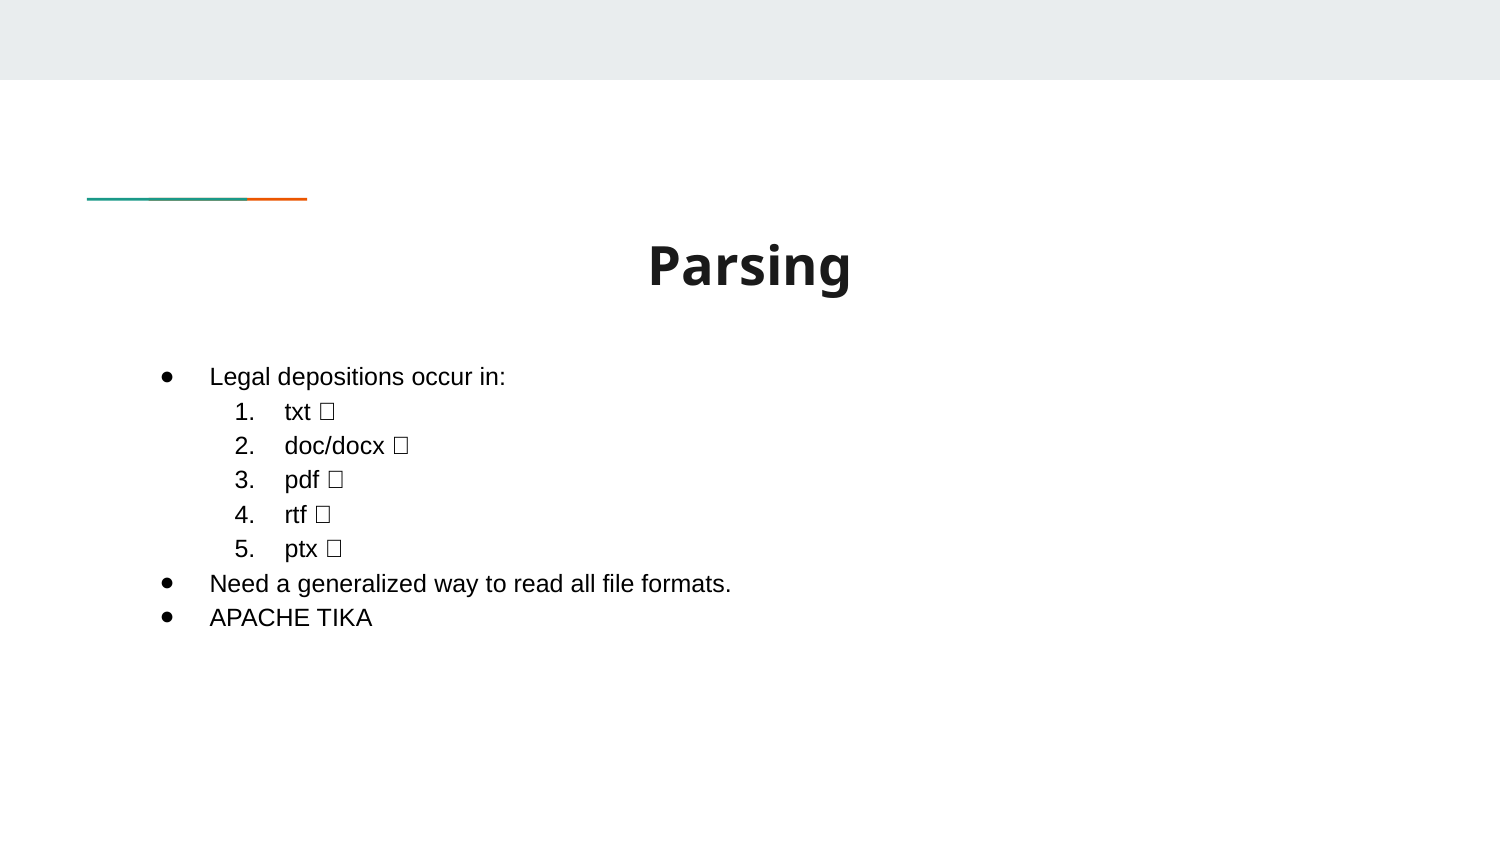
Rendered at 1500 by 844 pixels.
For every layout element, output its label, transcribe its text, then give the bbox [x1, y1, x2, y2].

list Legal depositions occur in: txt ✅ doc/docx ✅ pdf ✅ rtf ✅ ptx ❌ Need a generalized way to read all file formats. APACHE TIKA [119, 341, 1381, 712]
title Parsing [119, 216, 1381, 305]
